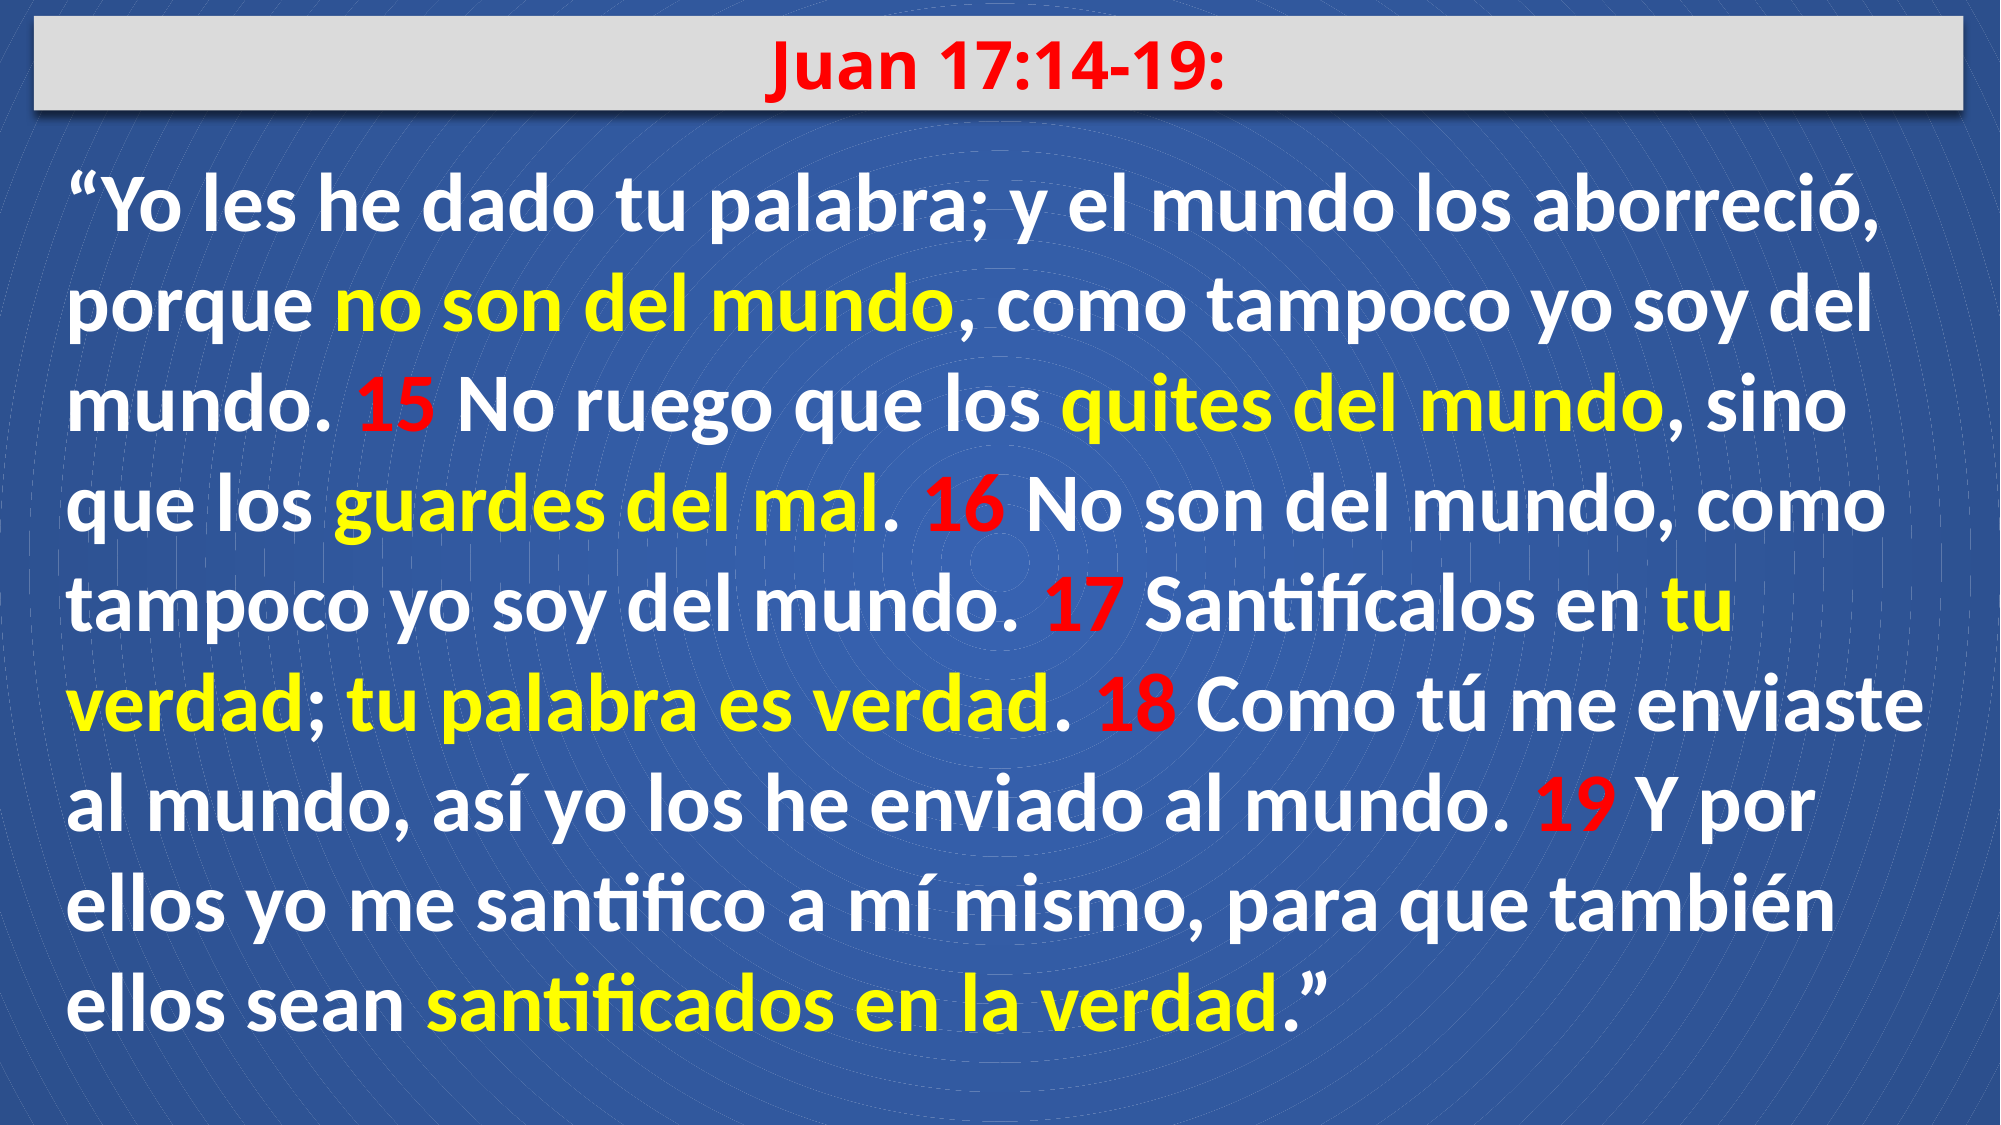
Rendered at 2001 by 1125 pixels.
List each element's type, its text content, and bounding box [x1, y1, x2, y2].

text_box Juan 17:14-19: [33, 15, 1964, 111]
text_box “Yo les he dado tu palabra; y el mundo los aborreció, porque no son del mundo, como tampoco yo soy del mundo. 15 No ruego que los quites del mundo, sino que los guardes del mal. 16 No son del mundo, como tampoco yo soy del mundo. 17 Santifícalos en tu verdad; tu palabra es verdad. 18 Como tú me enviaste al mundo, así yo los he enviado al mundo. 19 Y por ellos yo me santifico a mí mismo, para que también ellos sean santificados en la verdad.” [50, 140, 1981, 1056]
